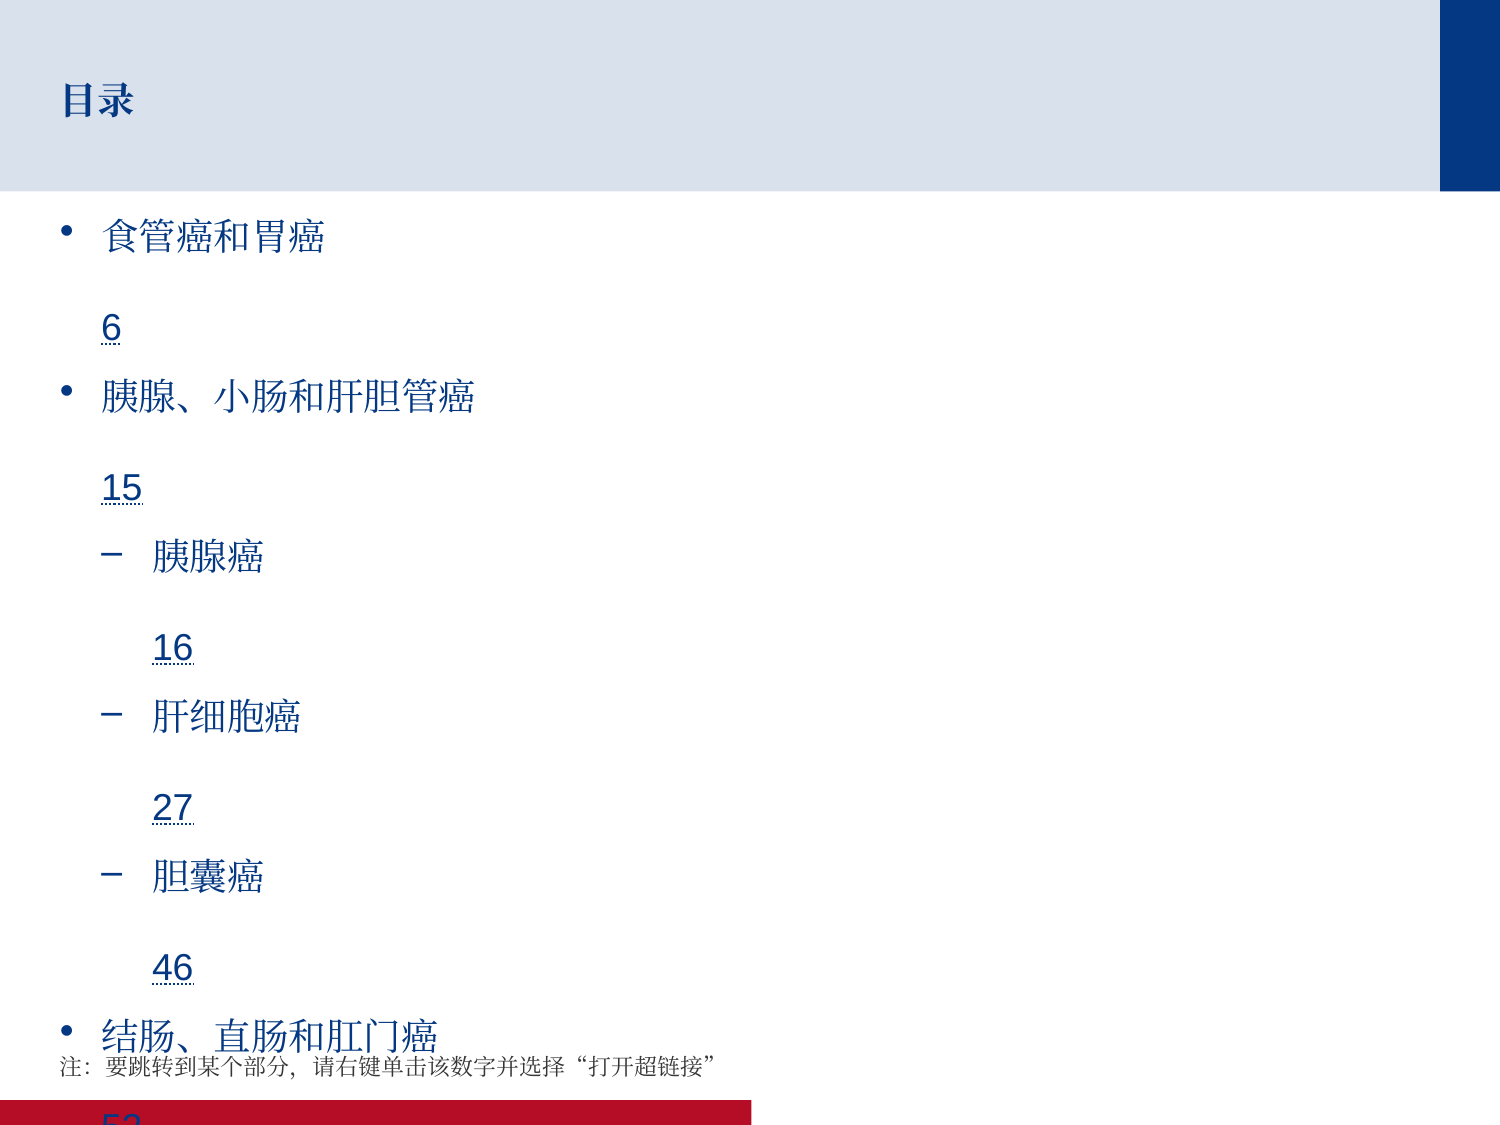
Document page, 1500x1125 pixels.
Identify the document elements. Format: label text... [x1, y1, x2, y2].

list 注：要跳转到某个部分，请右键单击该数字并选择“打开超链接” [59, 999, 861, 1080]
list 食管癌和胃癌 6 胰腺、小肠和肝胆管癌 15 胰腺癌 16 肝细胞癌 27 胆囊癌 46 结肠、直肠和肛门癌 52 胃肠癌 92 GIST 96 [59, 205, 1441, 985]
title 目录 [59, 29, 1412, 162]
